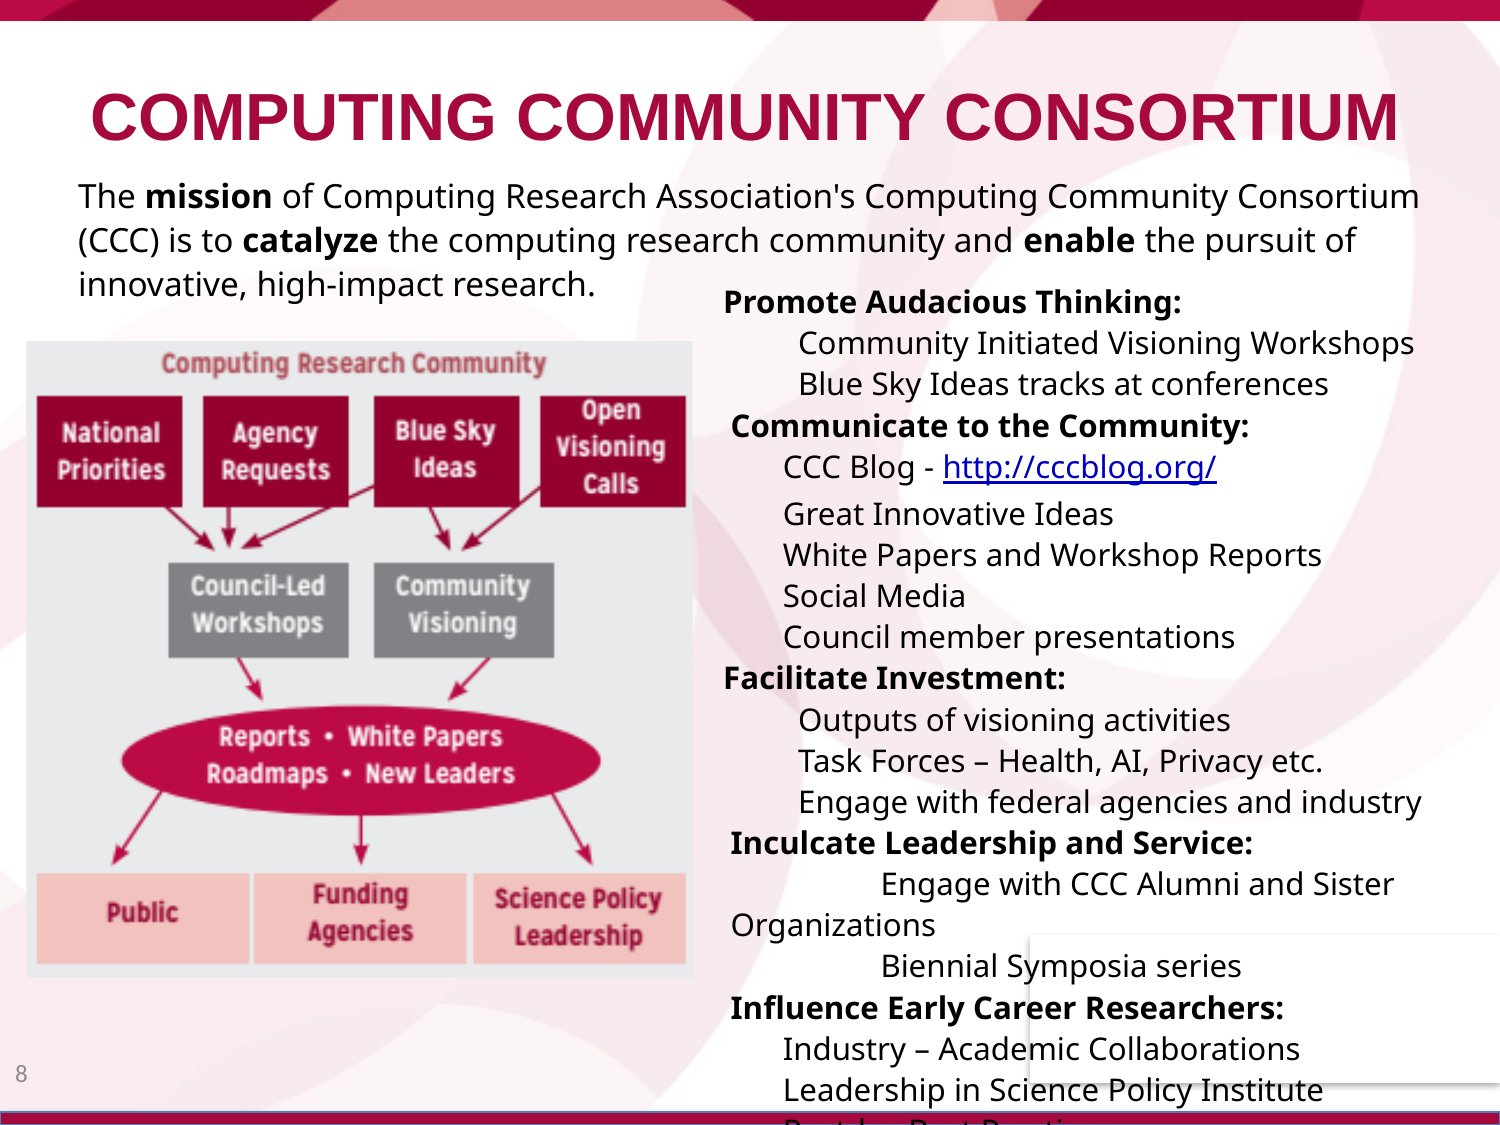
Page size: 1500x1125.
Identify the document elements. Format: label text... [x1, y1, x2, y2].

slide_number 8 [0, 1042, 350, 1103]
text_box The mission of Computing Research Association's Computing Community Consortium (CCC) is to catalyze the computing research community and enable the pursuit of innovative, high-impact research. [63, 163, 1472, 311]
text_box Promote Audacious Thinking: Community Initiated Visioning Workshops Blue Sky Ideas tracks at conferences Communicate to the Community: CCC Blog - http://cccblog.org/ Great Innovative Ideas White Papers and Workshop Reports Social Media Council member presentations Facilitate Investment: Outputs of visioning activities Task Forces – Health, AI, Privacy etc. Engage with federal agencies and industry Inculcate Leadership and Service: Engage with CCC Alumni and Sister Organizations Biennial Symposia series Influence Early Career Researchers: Industry – Academic Collaborations Leadership in Science Policy Institute Postdoc Best Practices [708, 271, 1500, 978]
text_box [1030, 978, 1500, 1083]
title Computing Community Consortium [75, 20, 1425, 208]
picture [0, 0, 1500, 1111]
